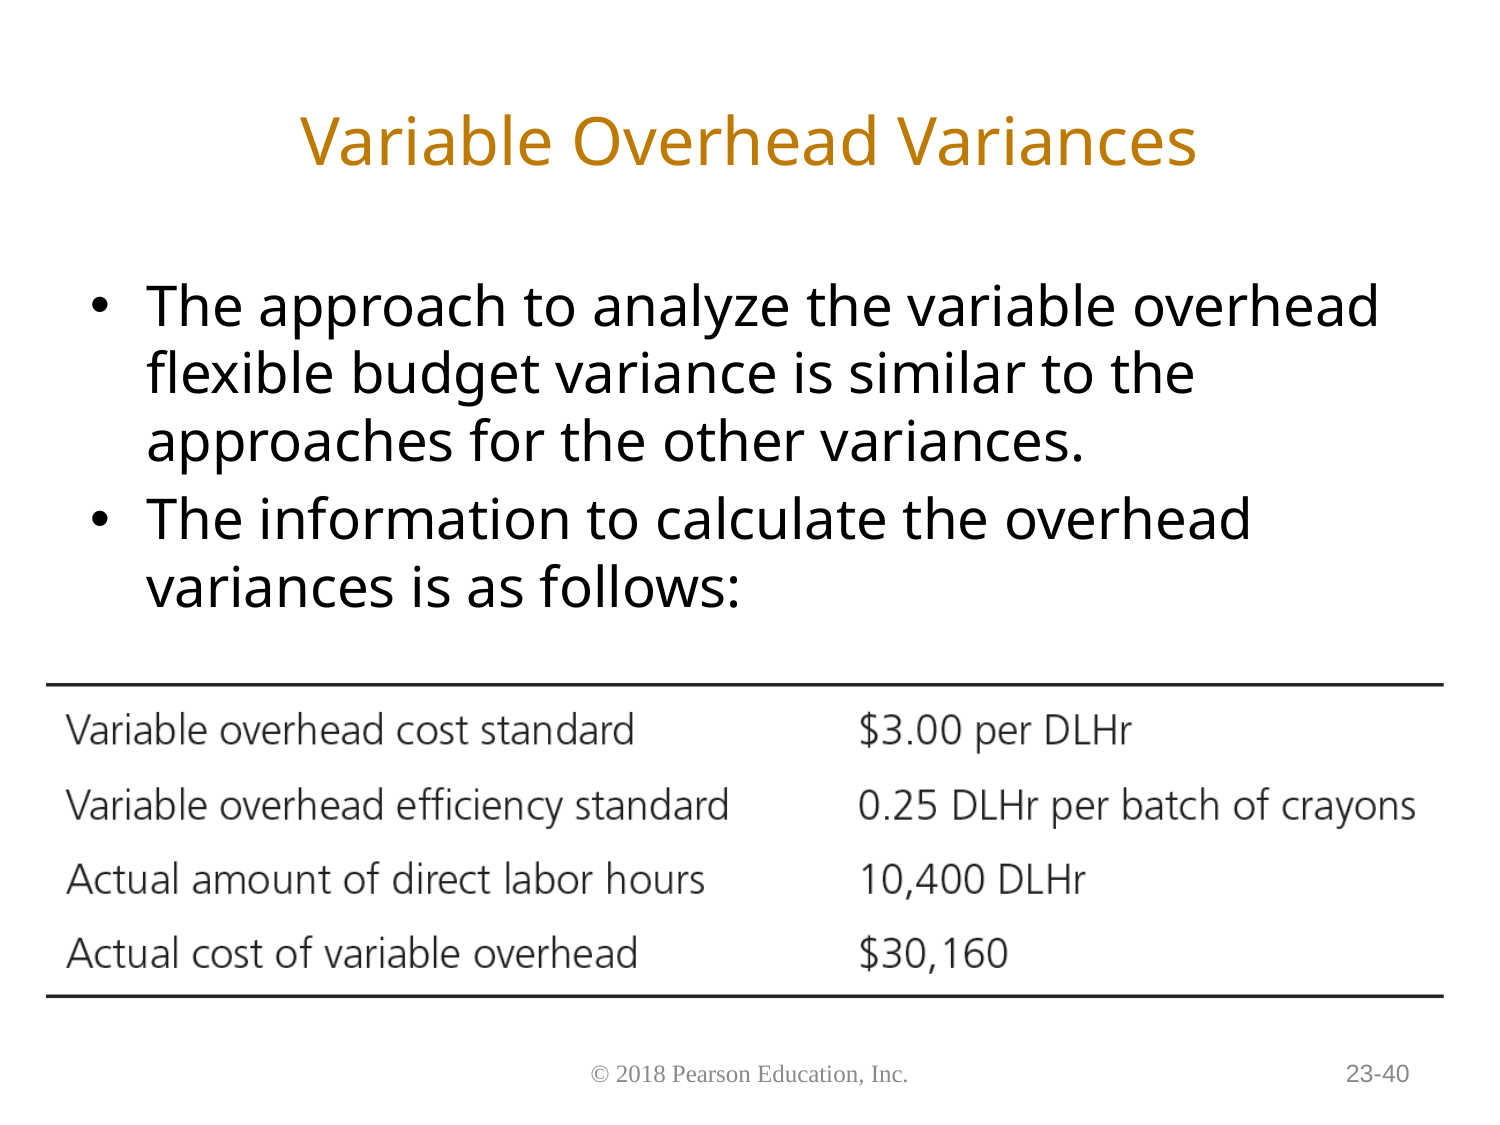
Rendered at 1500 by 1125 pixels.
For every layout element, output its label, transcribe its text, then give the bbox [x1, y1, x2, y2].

list The approach to analyze the variable overhead flexible budget variance is similar to the approaches for the other variances. The information to calculate the overhead variances is as follows: [75, 262, 1425, 674]
title Variable Overhead Variances [75, 45, 1425, 233]
picture [37, 675, 1460, 1012]
footer © 2018 Pearson Education, Inc. [512, 1042, 988, 1103]
slide_number 23-40 [1074, 1042, 1425, 1103]
